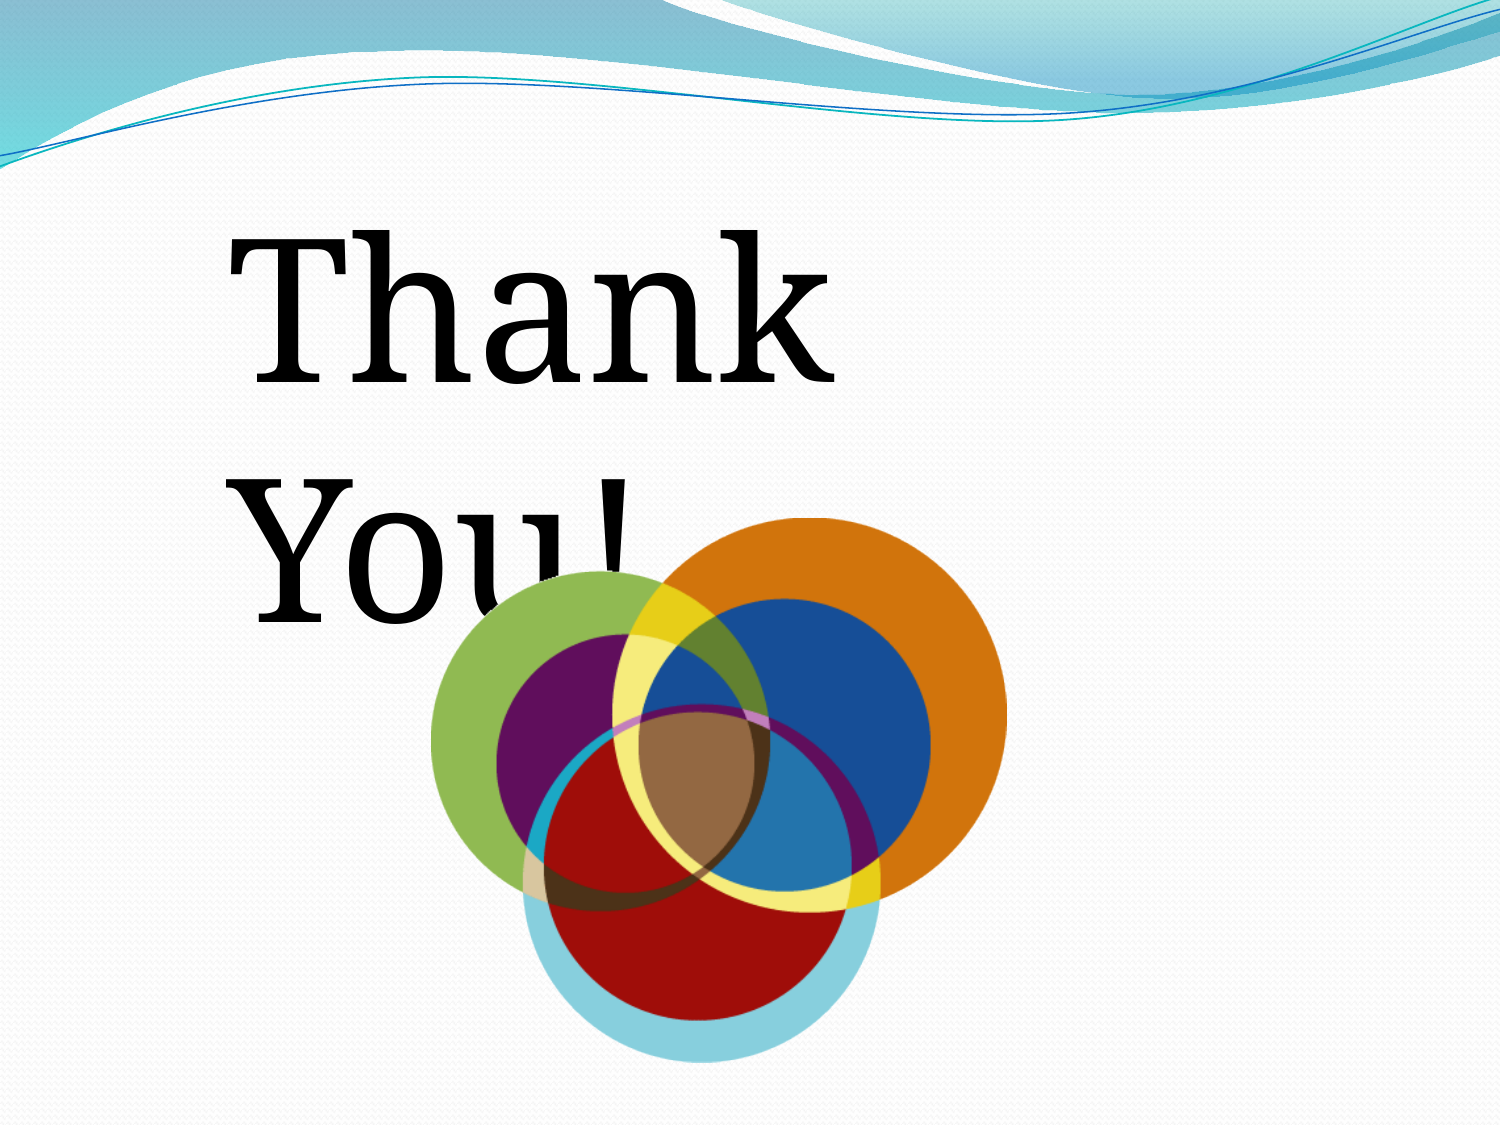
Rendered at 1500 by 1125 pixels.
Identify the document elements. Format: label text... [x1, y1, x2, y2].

picture [431, 518, 1007, 1063]
text_box Thank You! [212, 174, 1225, 670]
